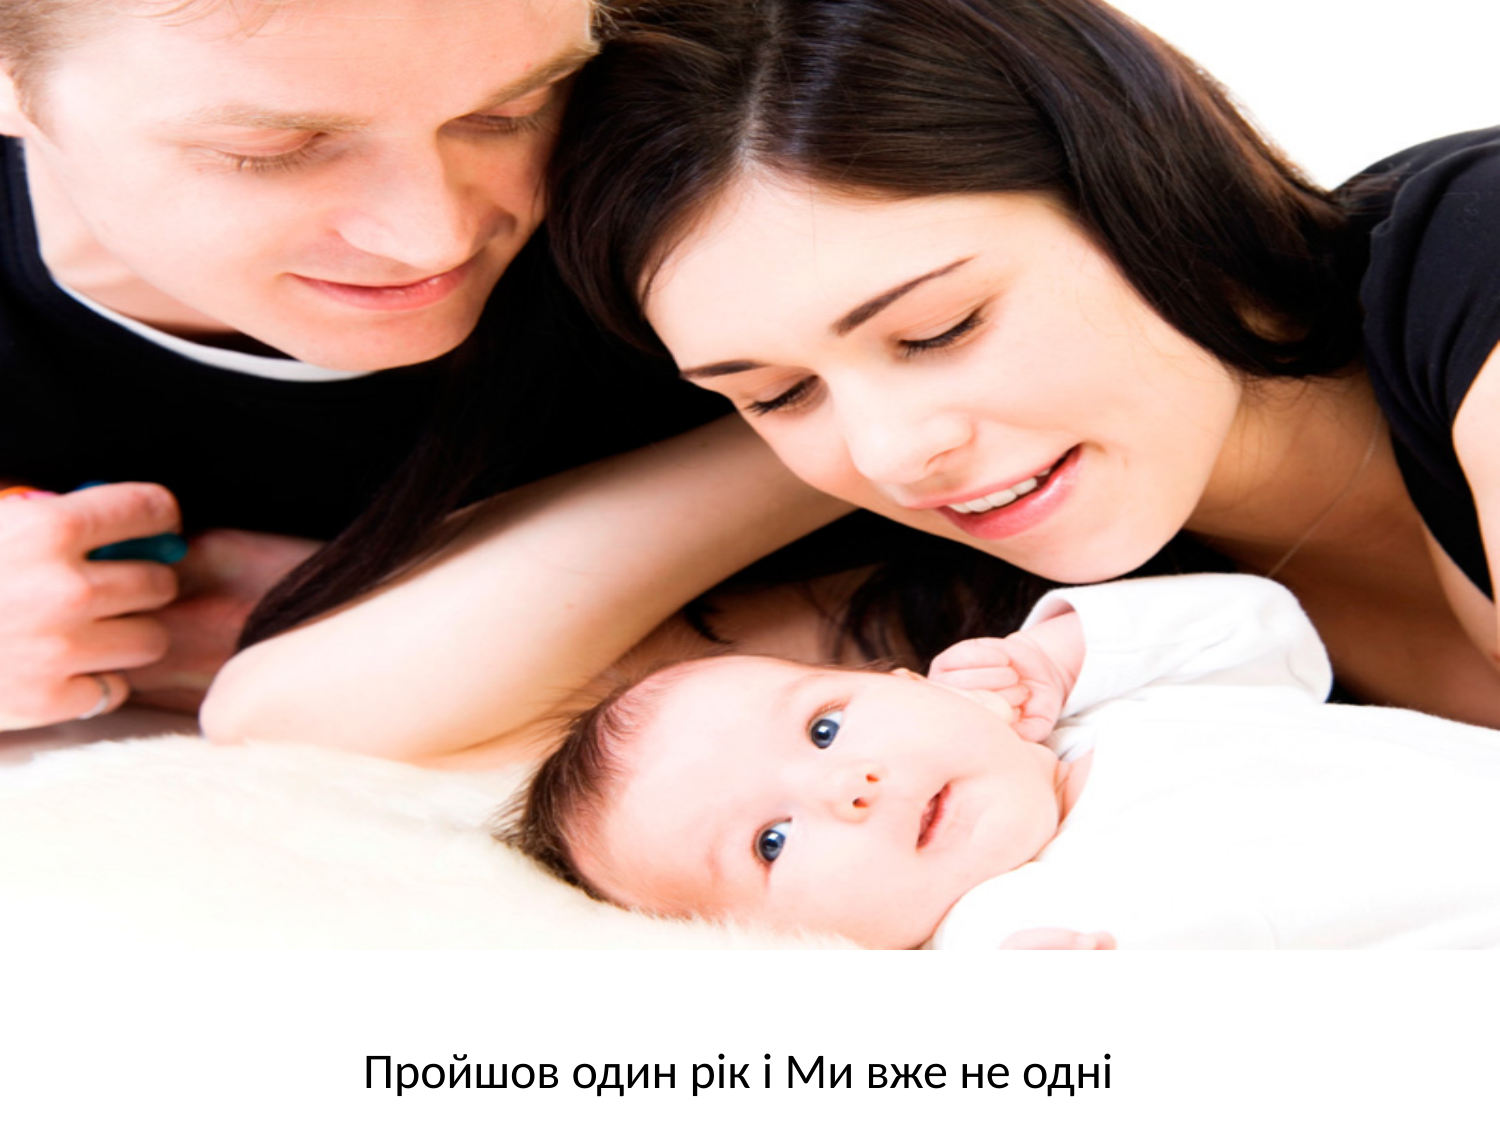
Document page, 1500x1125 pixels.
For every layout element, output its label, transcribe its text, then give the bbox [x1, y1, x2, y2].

text_box Пройшов один рік і Ми вже не одні [117, 1031, 1360, 1106]
picture [0, 0, 1500, 950]
